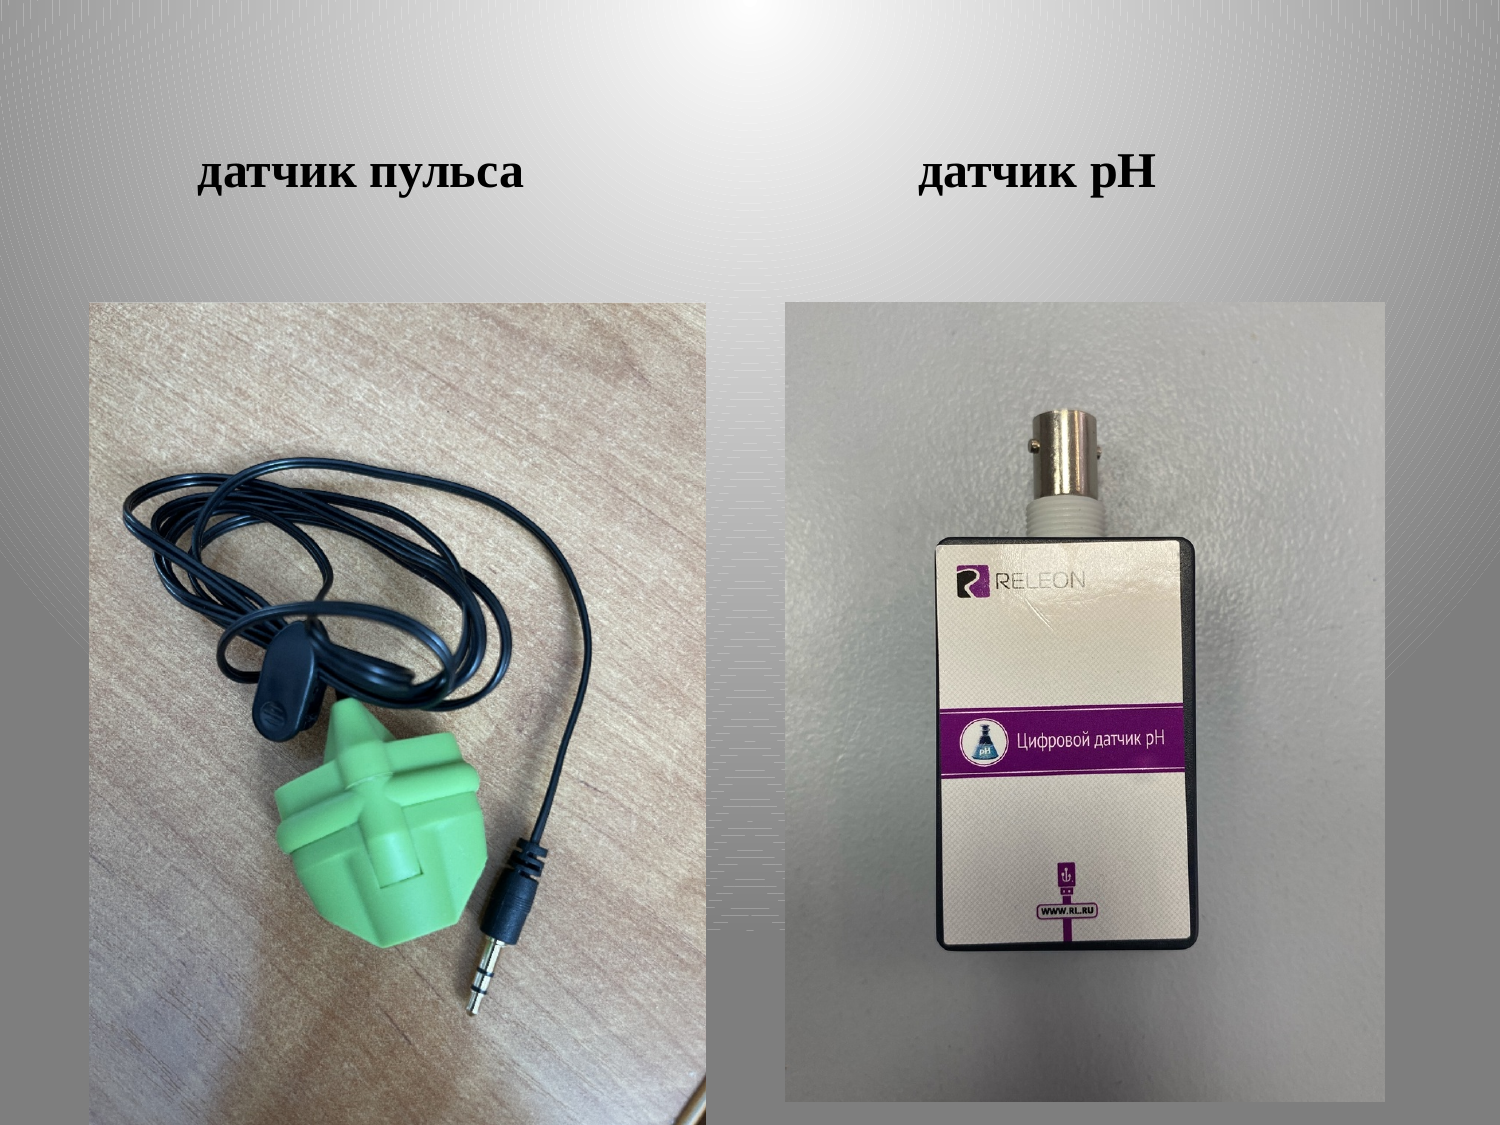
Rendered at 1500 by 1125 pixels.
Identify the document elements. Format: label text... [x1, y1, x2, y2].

list датчик пульса [183, 130, 1500, 784]
text_box датчик pH [903, 130, 1436, 206]
picture [0, 302, 1385, 1124]
